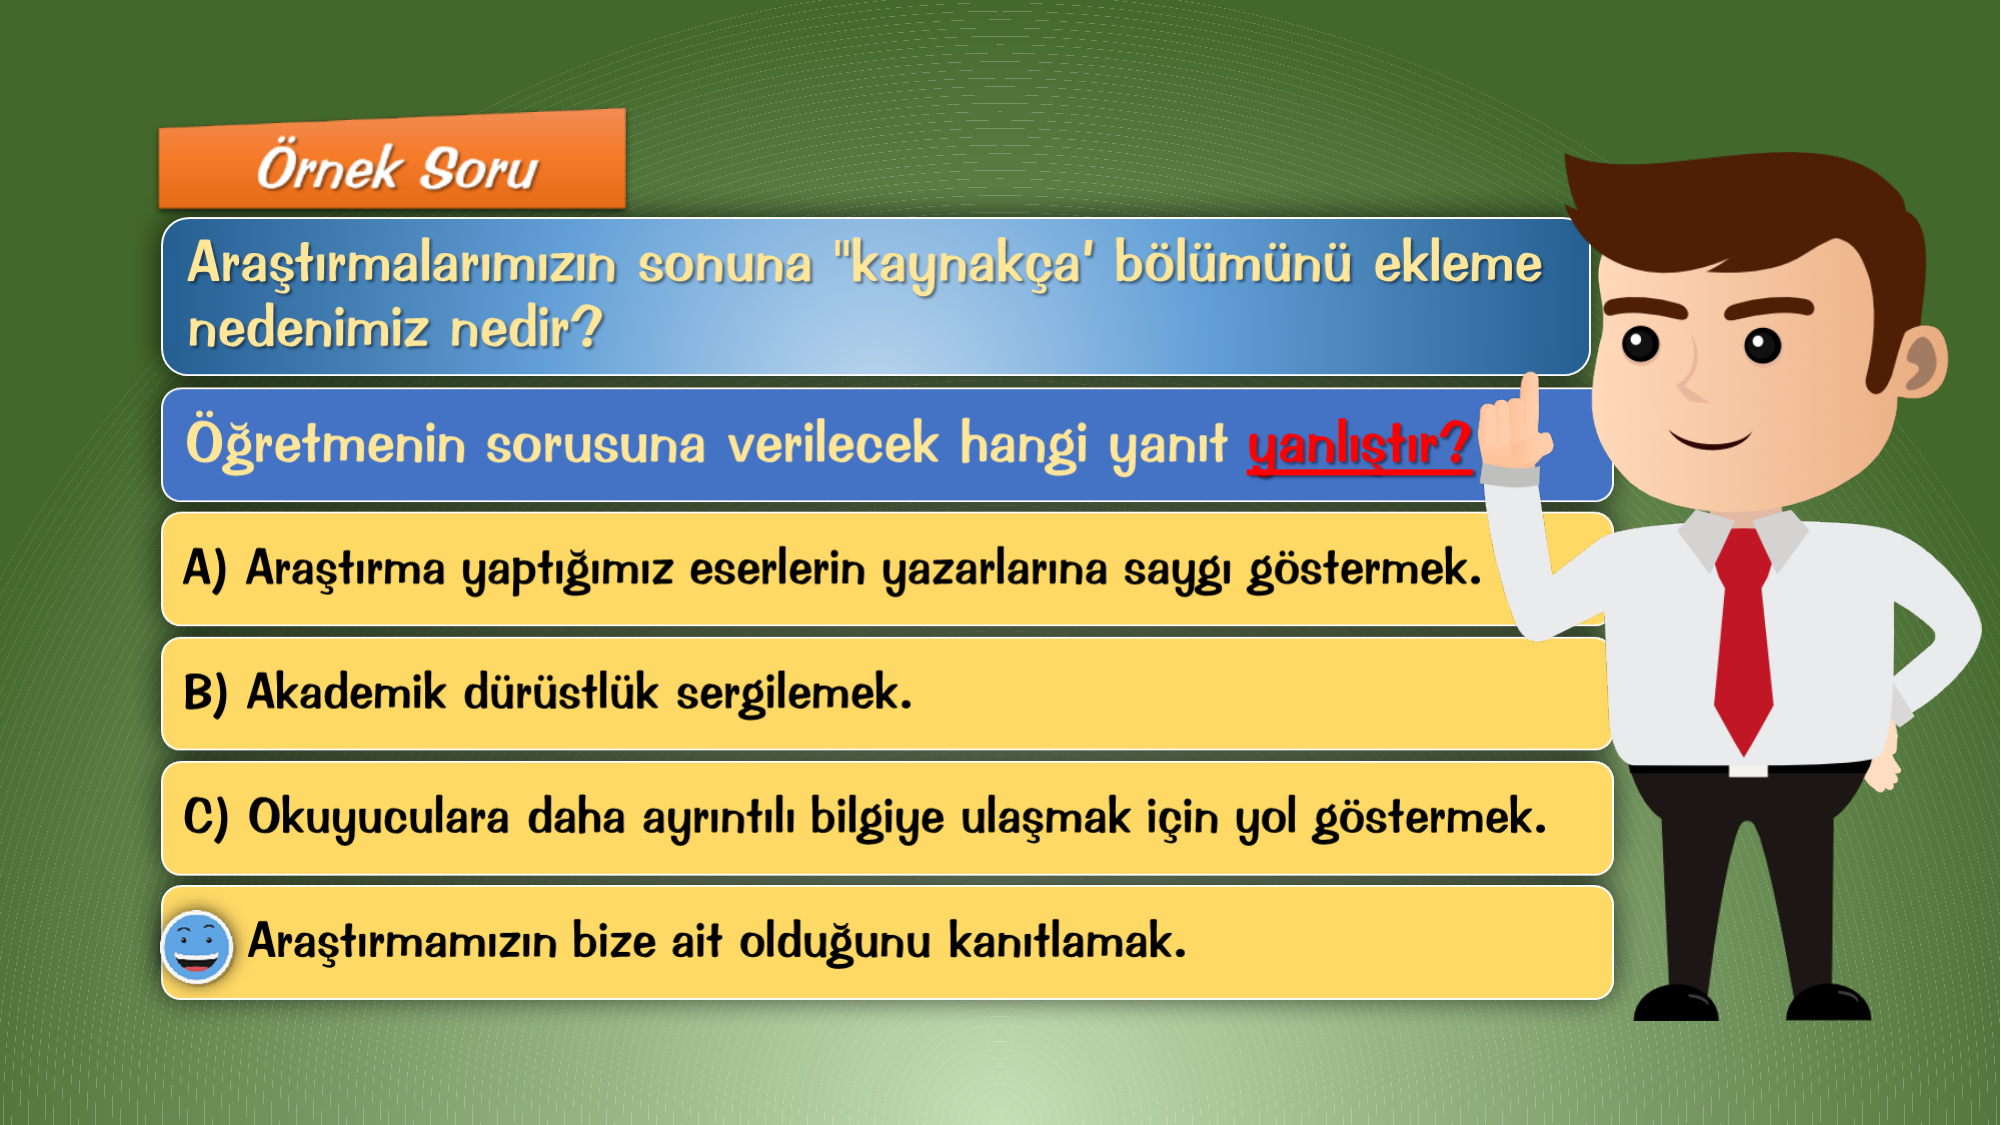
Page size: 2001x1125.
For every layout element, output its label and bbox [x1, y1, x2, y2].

picture [134, 101, 1982, 1021]
